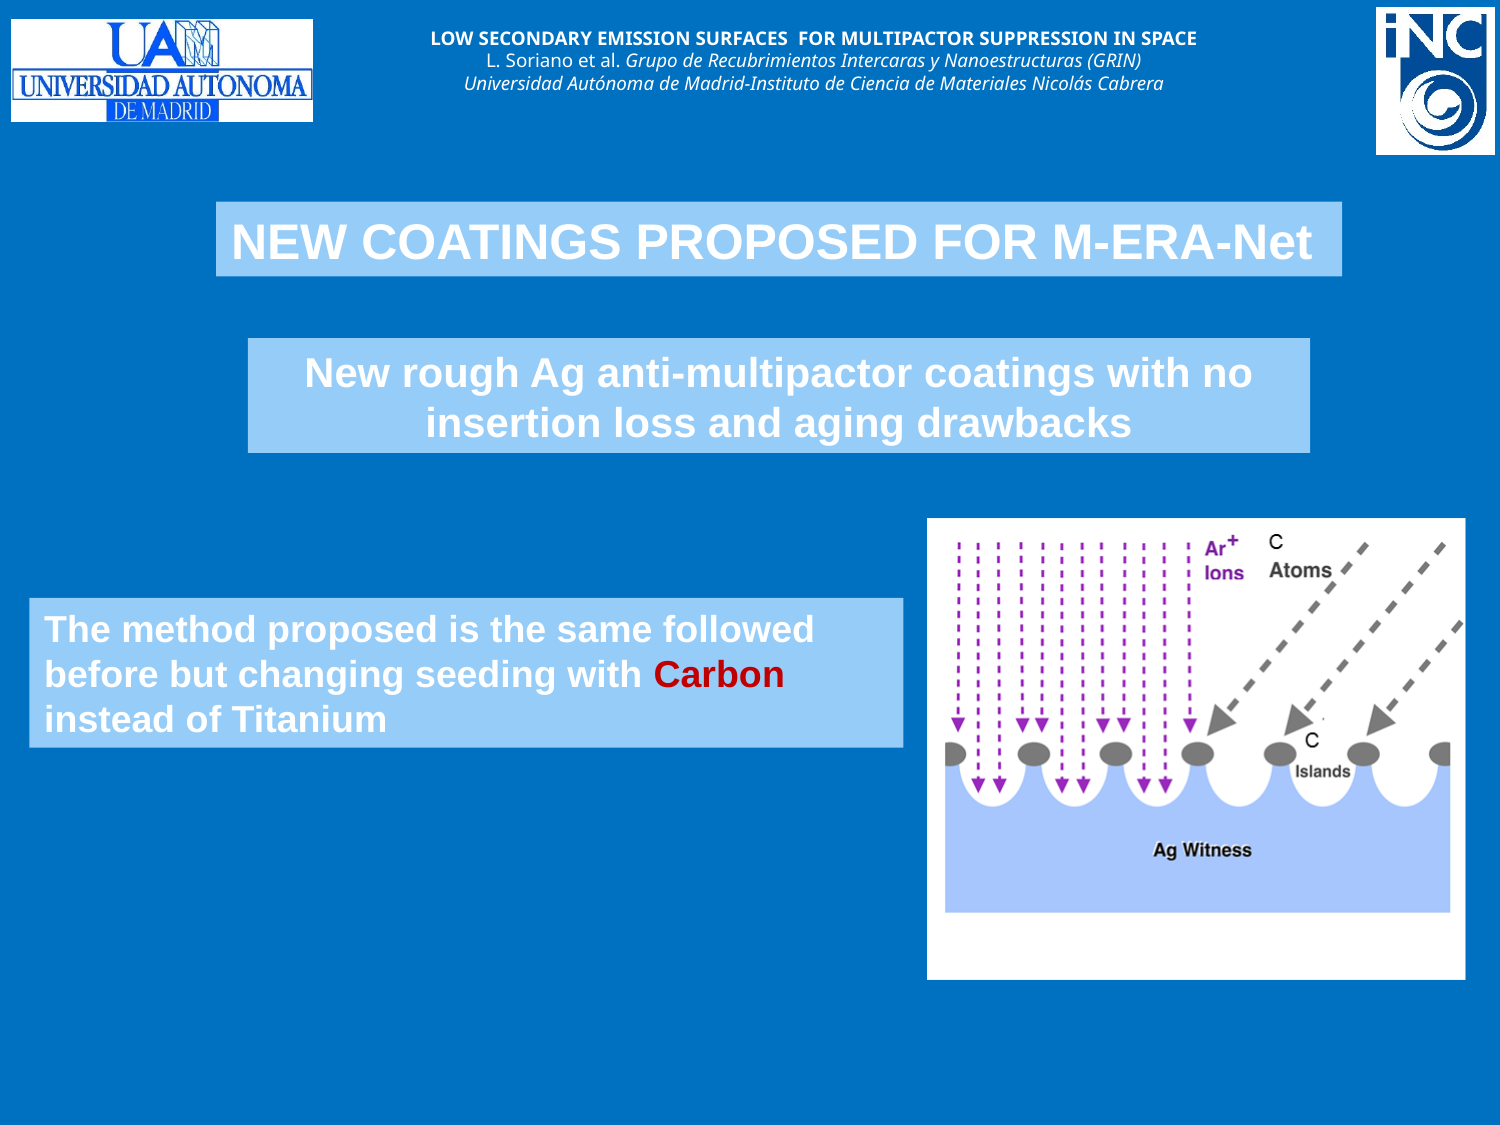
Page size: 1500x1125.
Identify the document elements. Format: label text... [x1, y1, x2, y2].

picture [926, 518, 1467, 981]
text_box The method proposed is the same followed before but changing seeding with Carbon instead of Titanium [29, 597, 904, 748]
text_box NEW COATINGS PROPOSED FOR M-ERA-Net [216, 201, 1343, 277]
text_box New rough Ag anti-multipactor coatings with no insertion loss and aging drawbacks [247, 338, 1311, 453]
picture [11, 19, 313, 122]
picture [1376, 7, 1495, 155]
